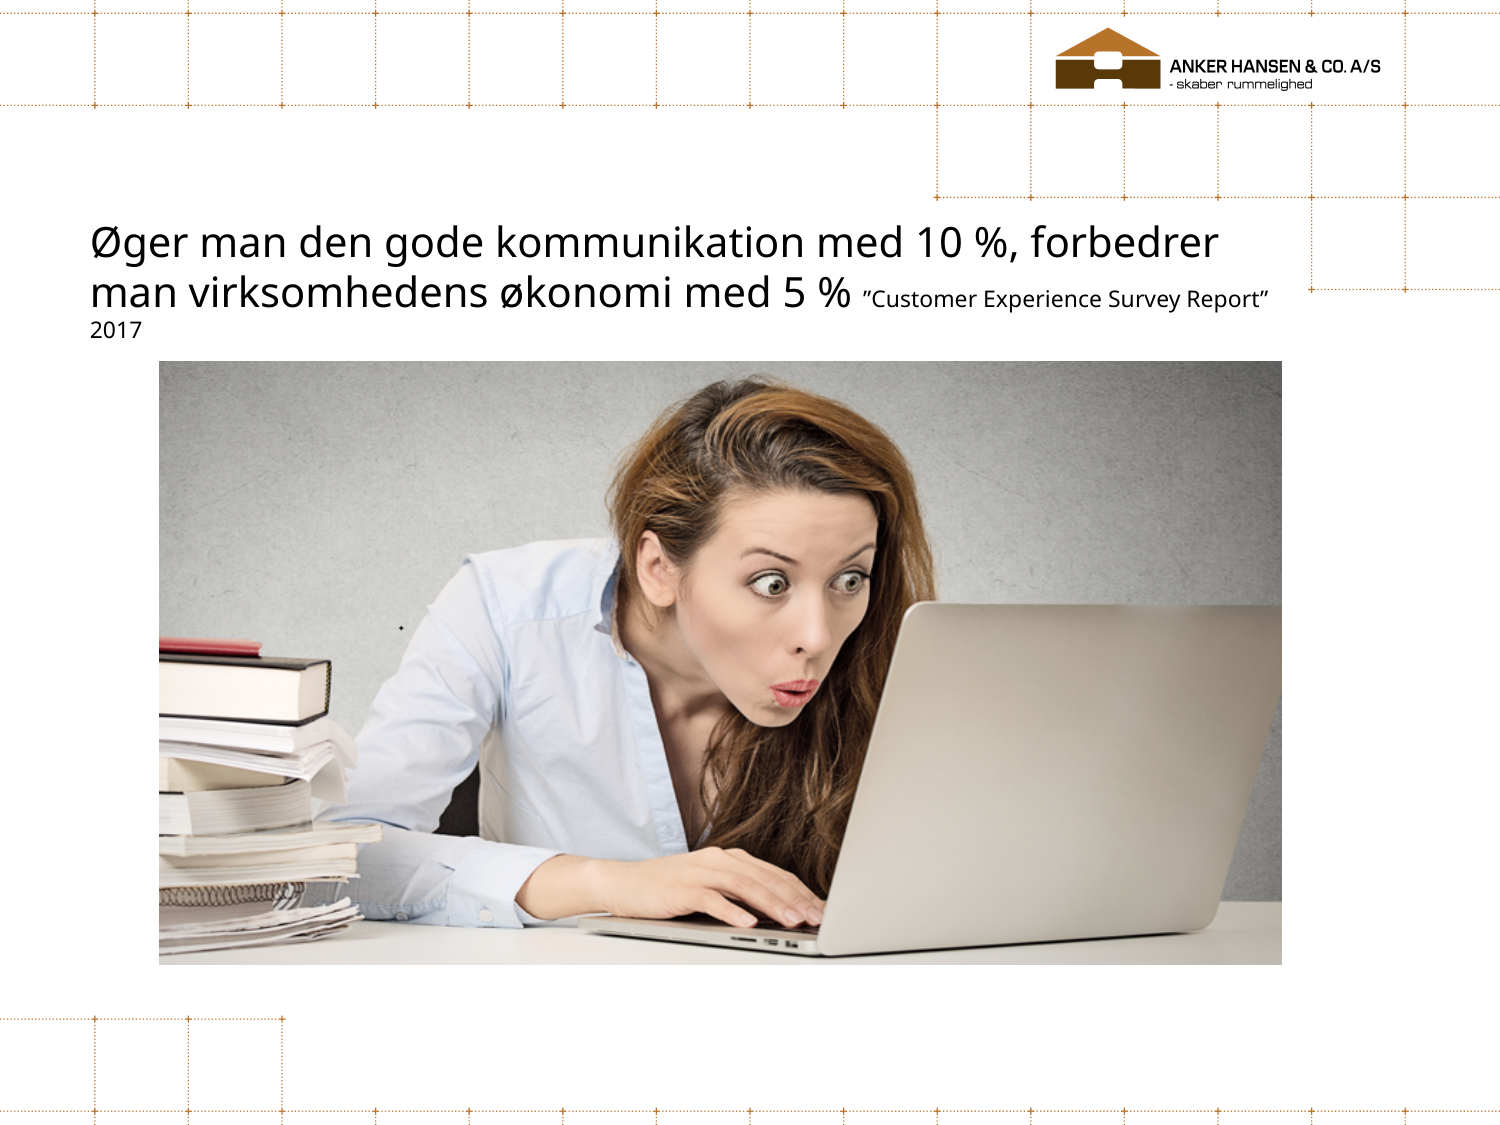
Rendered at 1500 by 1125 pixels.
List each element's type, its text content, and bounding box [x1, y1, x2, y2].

title Øger man den gode kommunikation med 10 %, forbedrer man virksomhedens økonomi med 5 % ”Customer Experience Survey Report” 2017 [75, 208, 1294, 386]
picture [0, 0, 1500, 1125]
